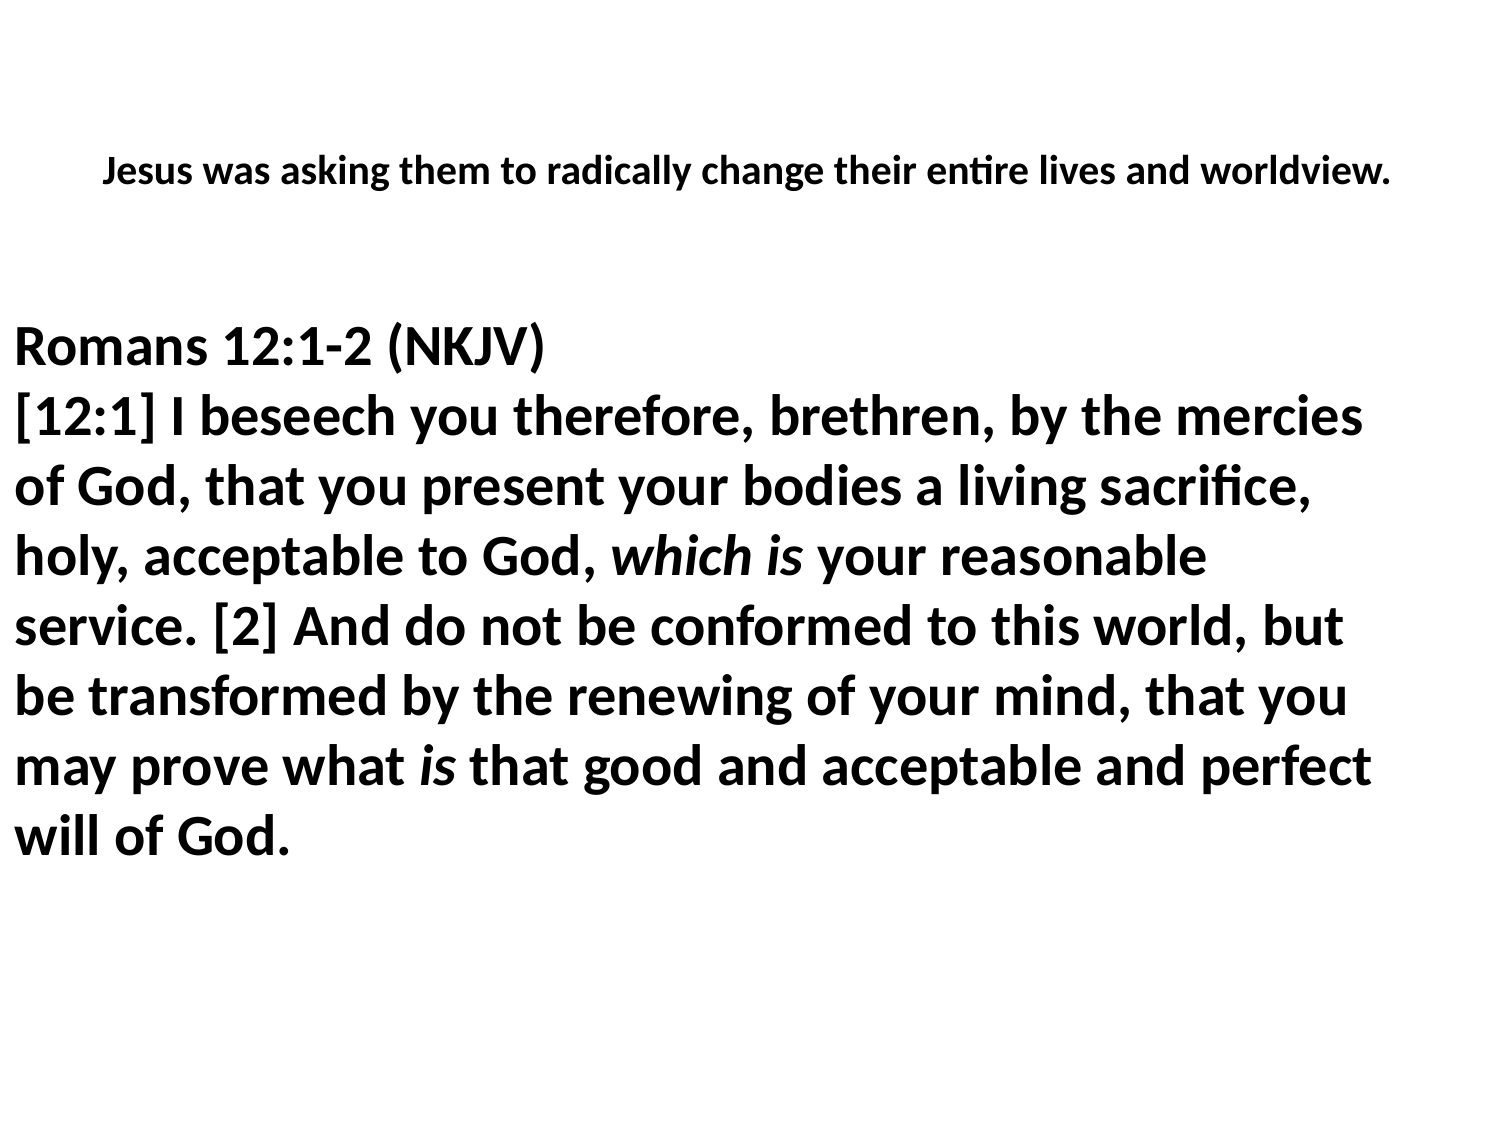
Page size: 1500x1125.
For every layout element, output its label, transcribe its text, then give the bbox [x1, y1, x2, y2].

text_box Romans 12:1-2 (NKJV) [12:1] I beseech you therefore, brethren, by the mercies of God, that you present your bodies a living sacrifice, holy, acceptable to God, which is your reasonable service. [2] And do not be conformed to this world, but be transformed by the renewing of your mind, that you may prove what is that good and acceptable and perfect will of God. [0, 299, 1413, 875]
title Jesus was asking them to radically change their entire lives and worldview. [87, 0, 1438, 280]
